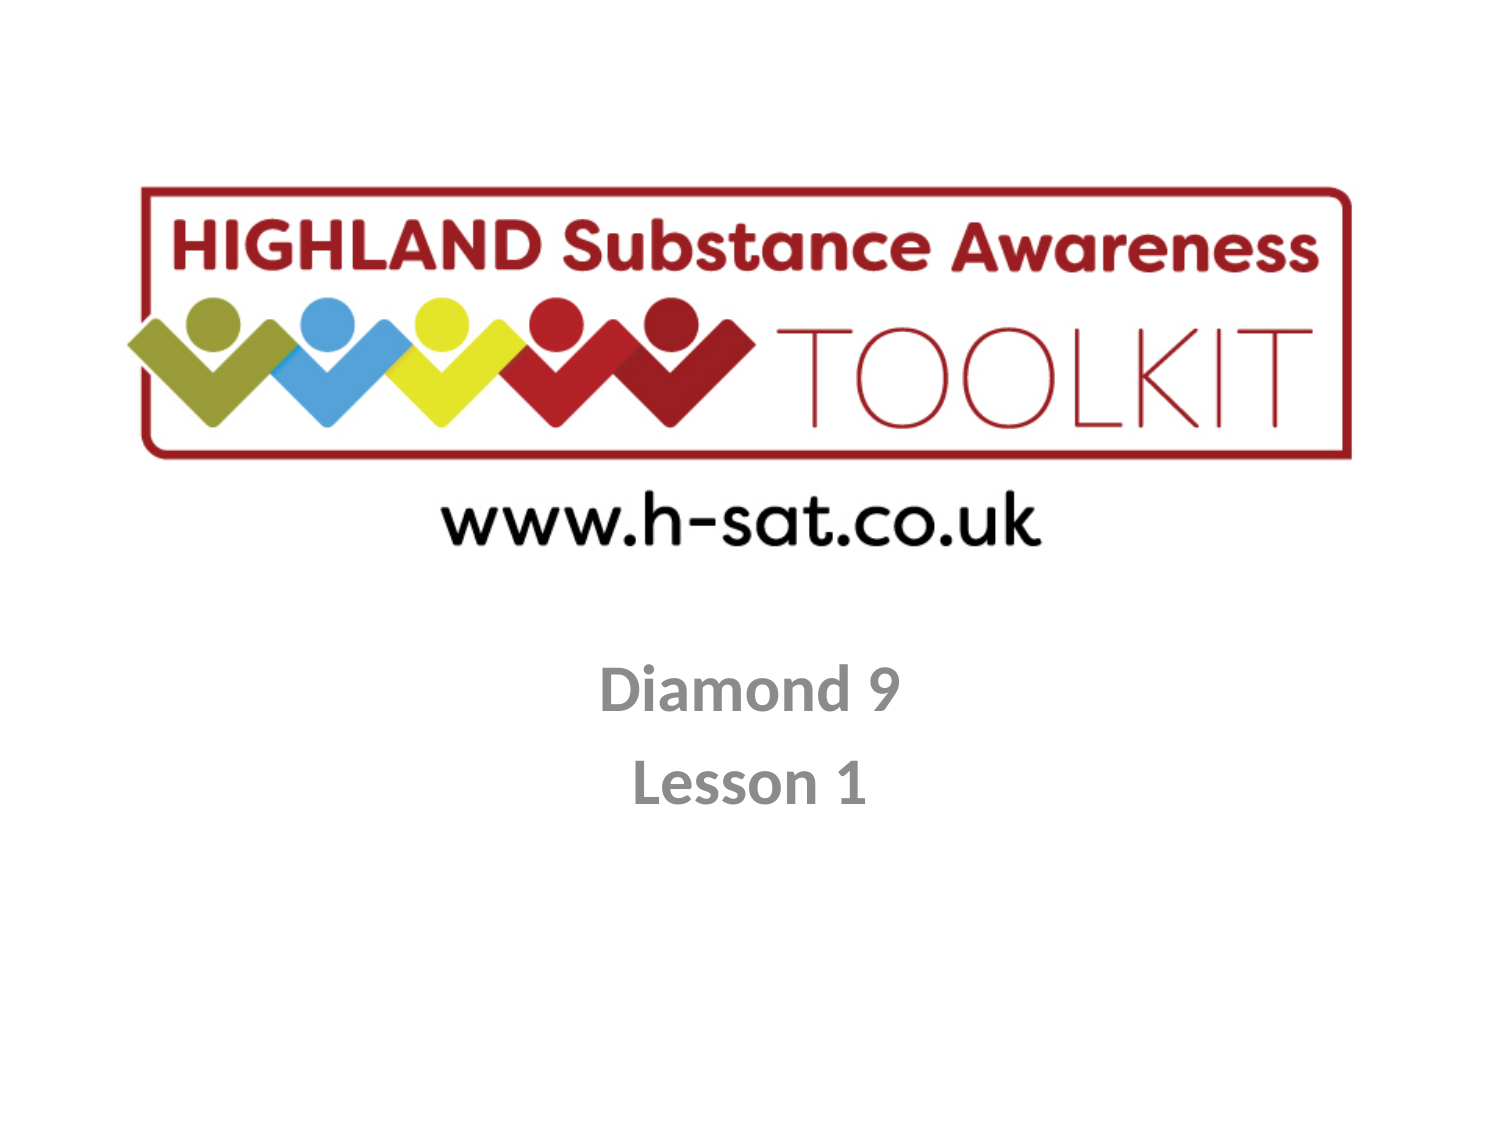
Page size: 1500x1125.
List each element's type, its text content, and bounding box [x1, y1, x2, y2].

subtitle Diamond 9 Lesson 1 [225, 637, 1275, 925]
picture [106, 110, 1389, 599]
